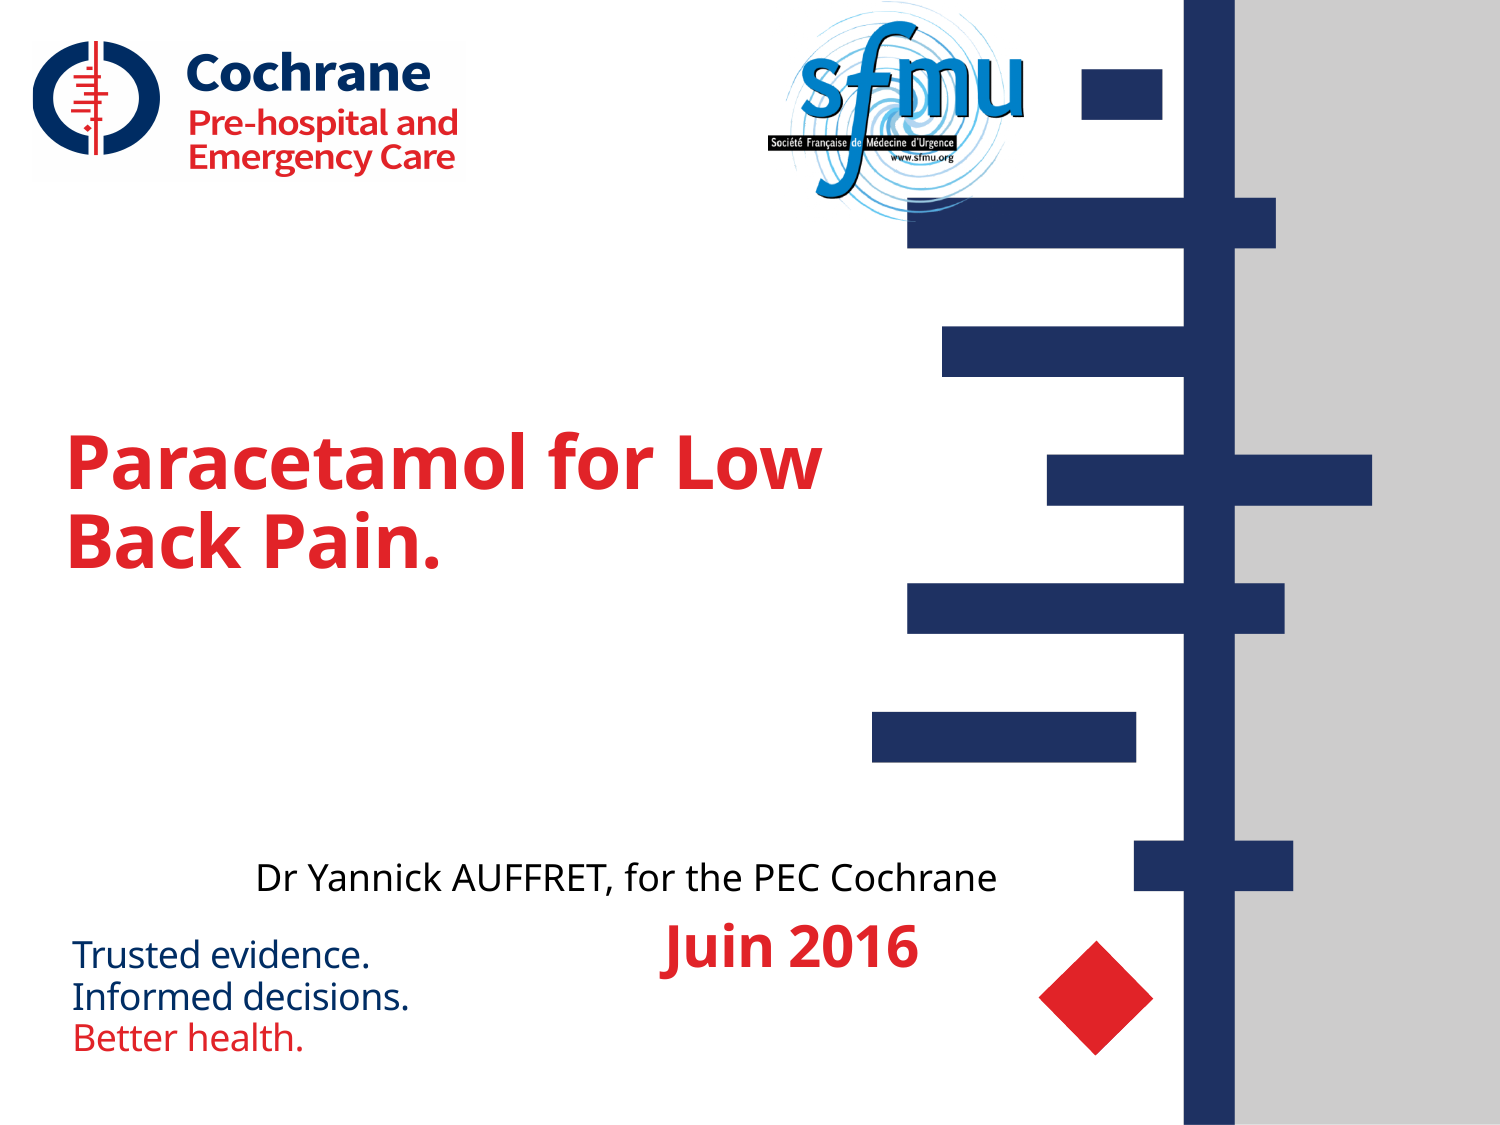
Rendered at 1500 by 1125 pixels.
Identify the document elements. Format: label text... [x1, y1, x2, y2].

text_box Dr Yannick AUFFRET, for the PEC Cochrane [240, 846, 1076, 907]
picture [32, 40, 466, 182]
title Paracetamol for Low Back Pain. Juin 2016 [64, 257, 1018, 1059]
picture [768, 0, 1500, 1125]
